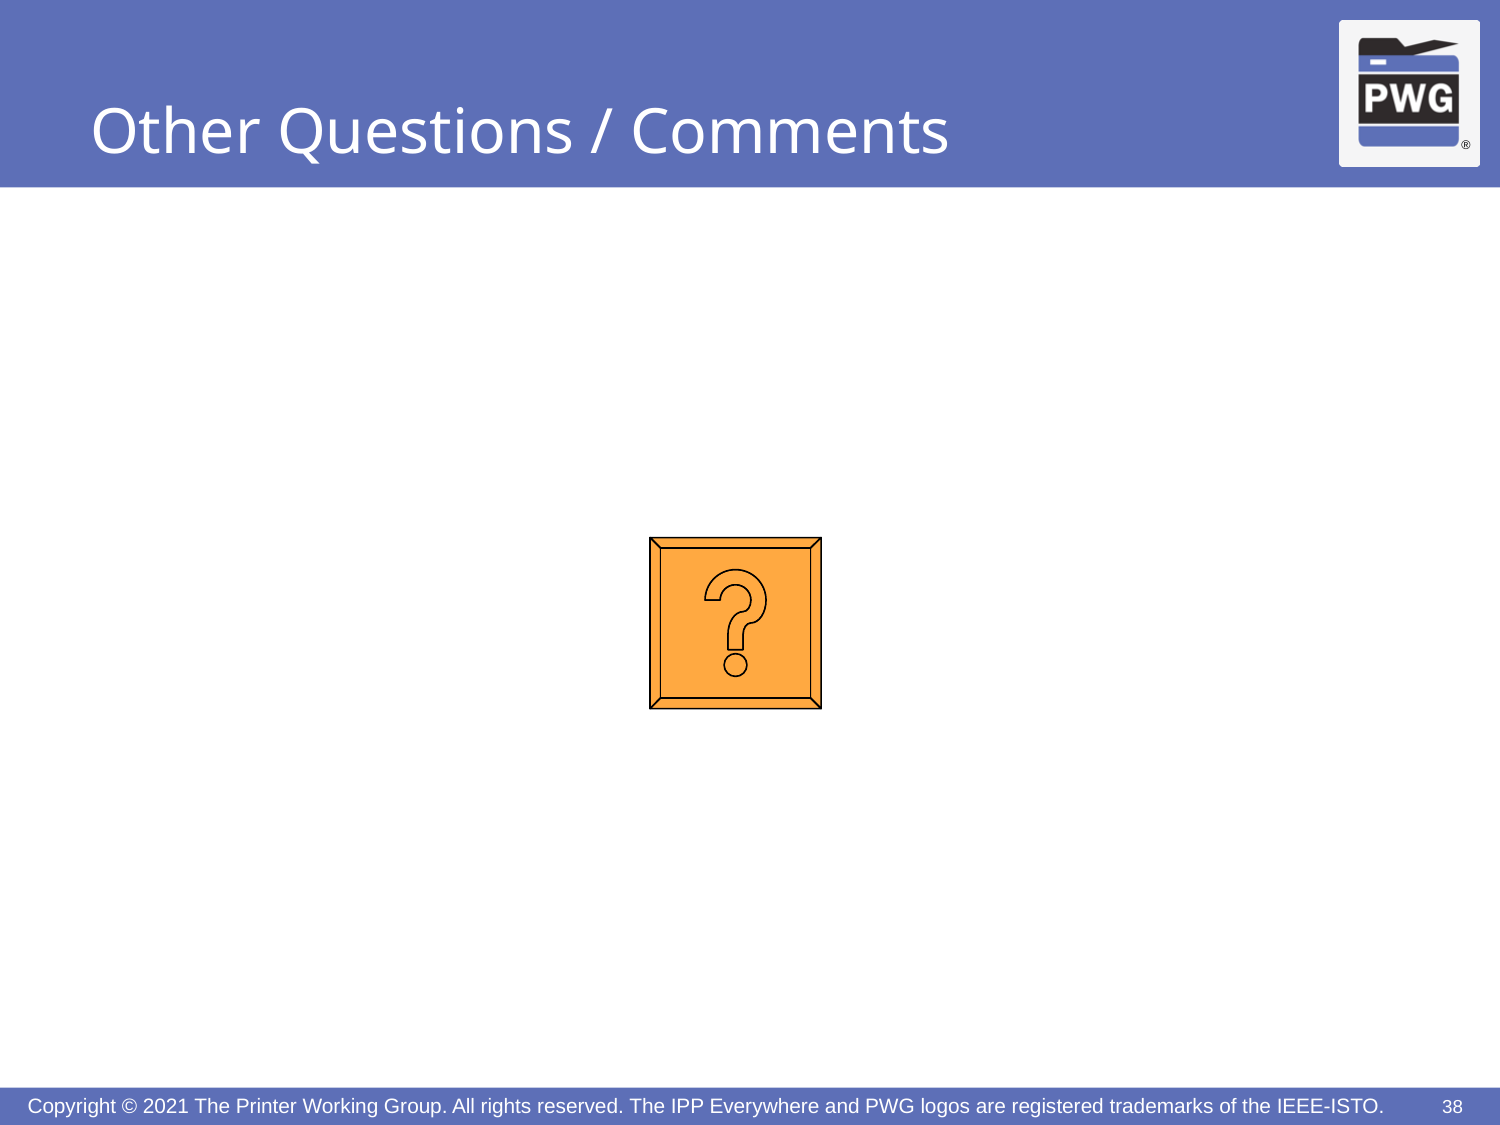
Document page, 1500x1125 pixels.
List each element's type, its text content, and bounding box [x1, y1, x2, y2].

picture [1339, 20, 1480, 167]
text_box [649, 537, 822, 709]
title Other Questions / Comments [74, 7, 1318, 175]
slide_number 38 [1405, 1087, 1500, 1125]
